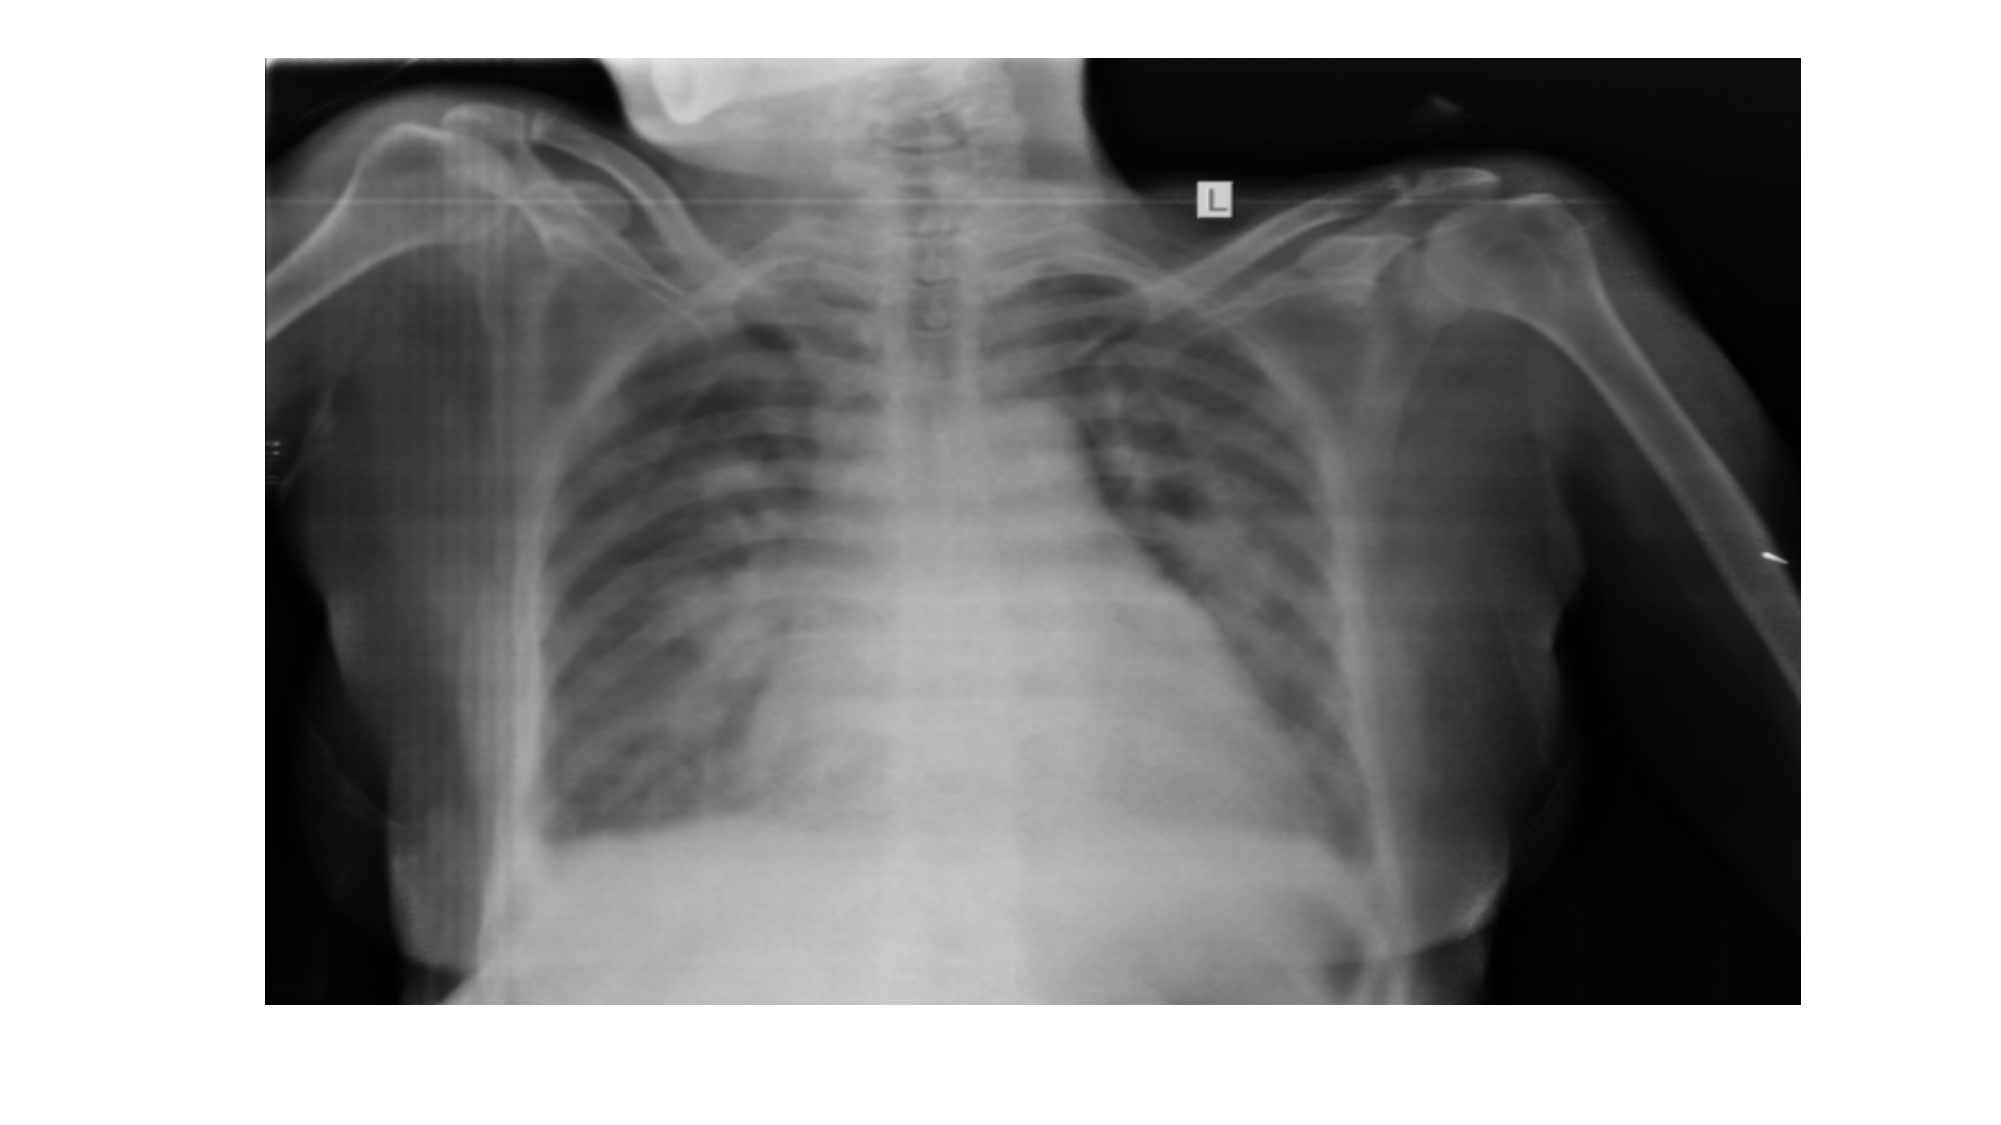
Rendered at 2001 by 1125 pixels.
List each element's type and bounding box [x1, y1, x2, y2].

list [265, 58, 1801, 1005]
